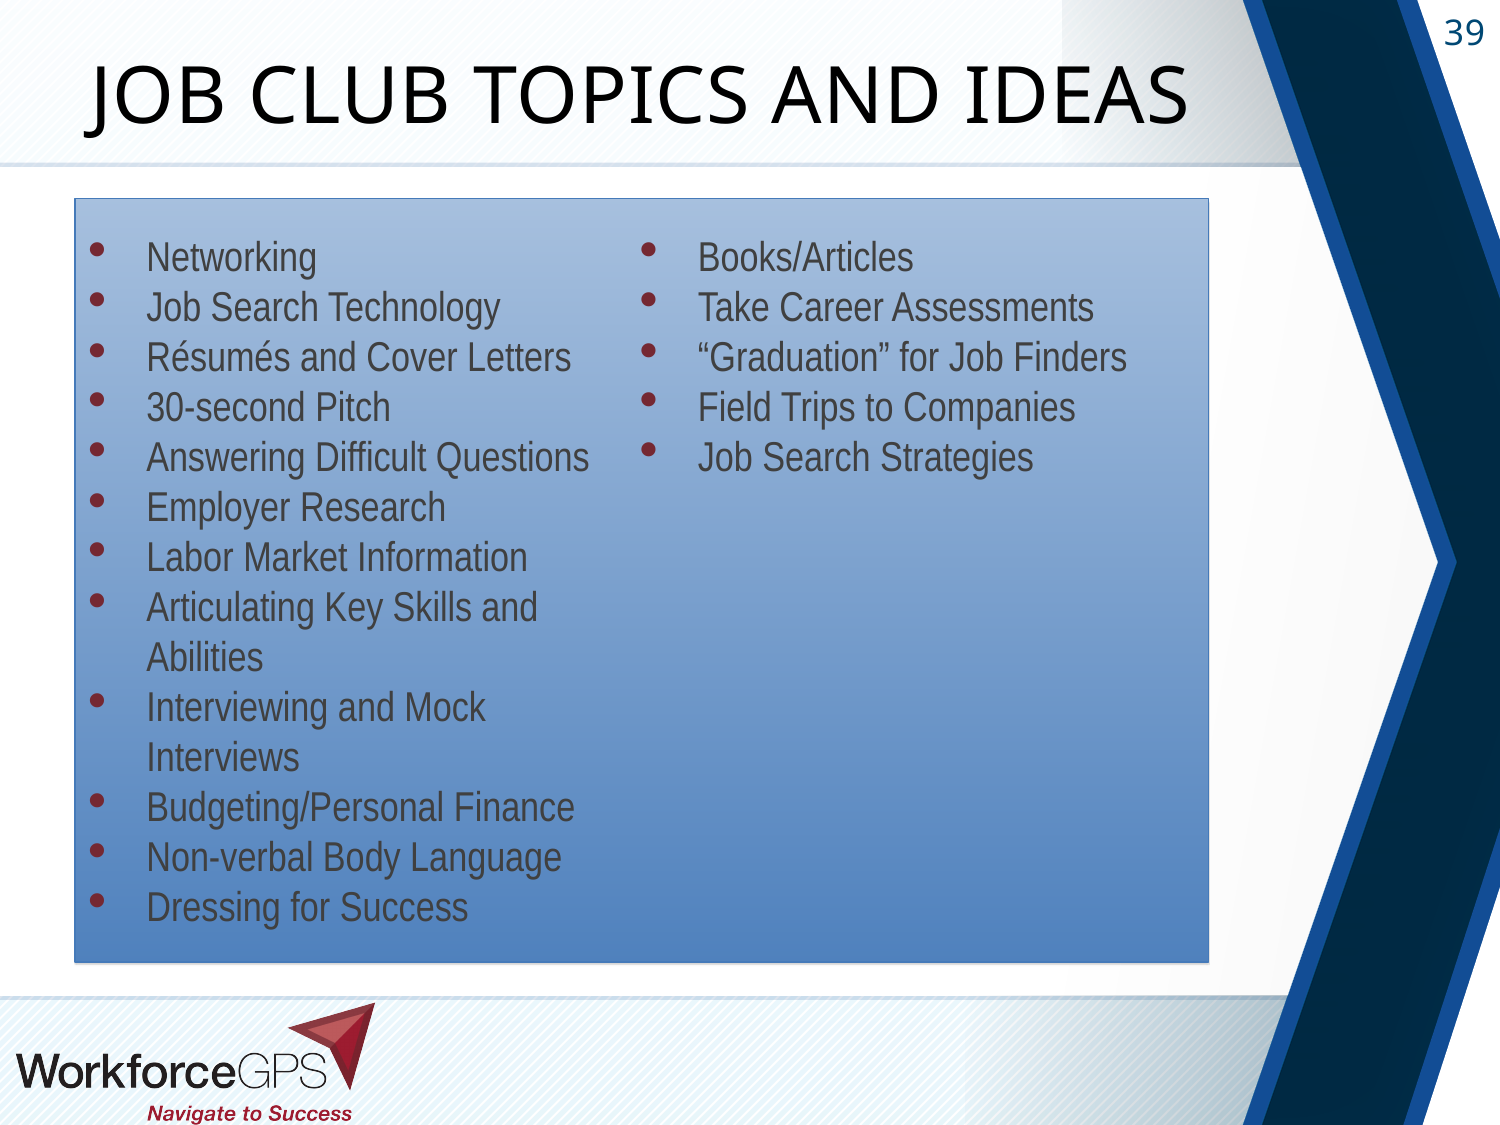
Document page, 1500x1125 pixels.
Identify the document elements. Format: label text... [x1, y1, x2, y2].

picture [12, 1001, 379, 1125]
title Job Club Topics and Ideas [75, 35, 1209, 163]
list Networking Job Search Technology Résumés and Cover Letters 30-second Pitch Answering Difficult Questions Employer Research Labor Market Information Articulating Key Skills and Abilities Interviewing and Mock Interviews Budgeting/Personal Finance Non-verbal Body Language Dressing for Success Books/Articles Take Career Assessments “Graduation” for Job Finders Field Trips to Companies Job Search Strategies [75, 198, 1209, 962]
picture [1230, 0, 1500, 1125]
